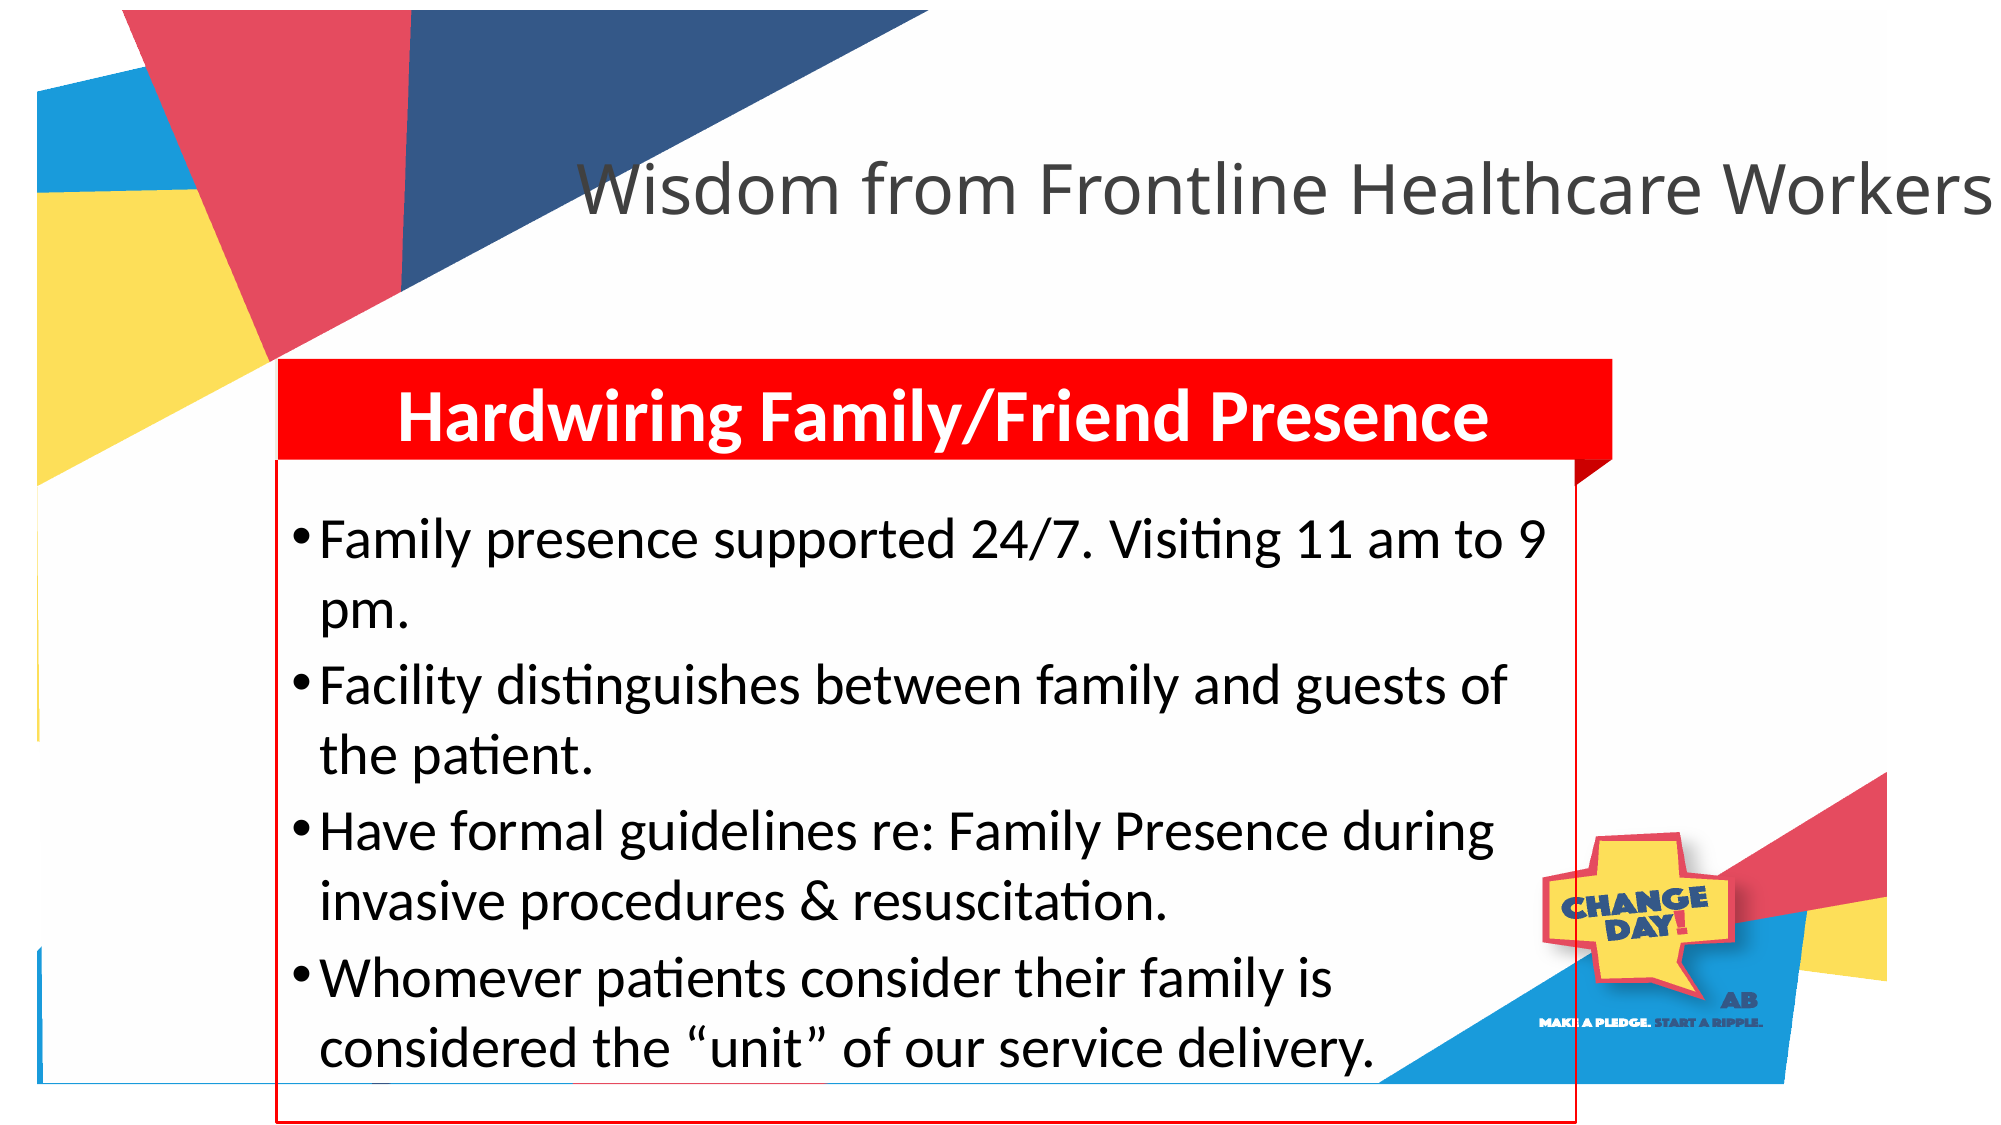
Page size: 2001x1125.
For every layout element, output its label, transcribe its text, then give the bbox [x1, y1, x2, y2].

title Wisdom from Frontline Healthcare Workers [372, 136, 2000, 237]
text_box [276, 351, 1613, 1125]
picture [0, 0, 2001, 1125]
